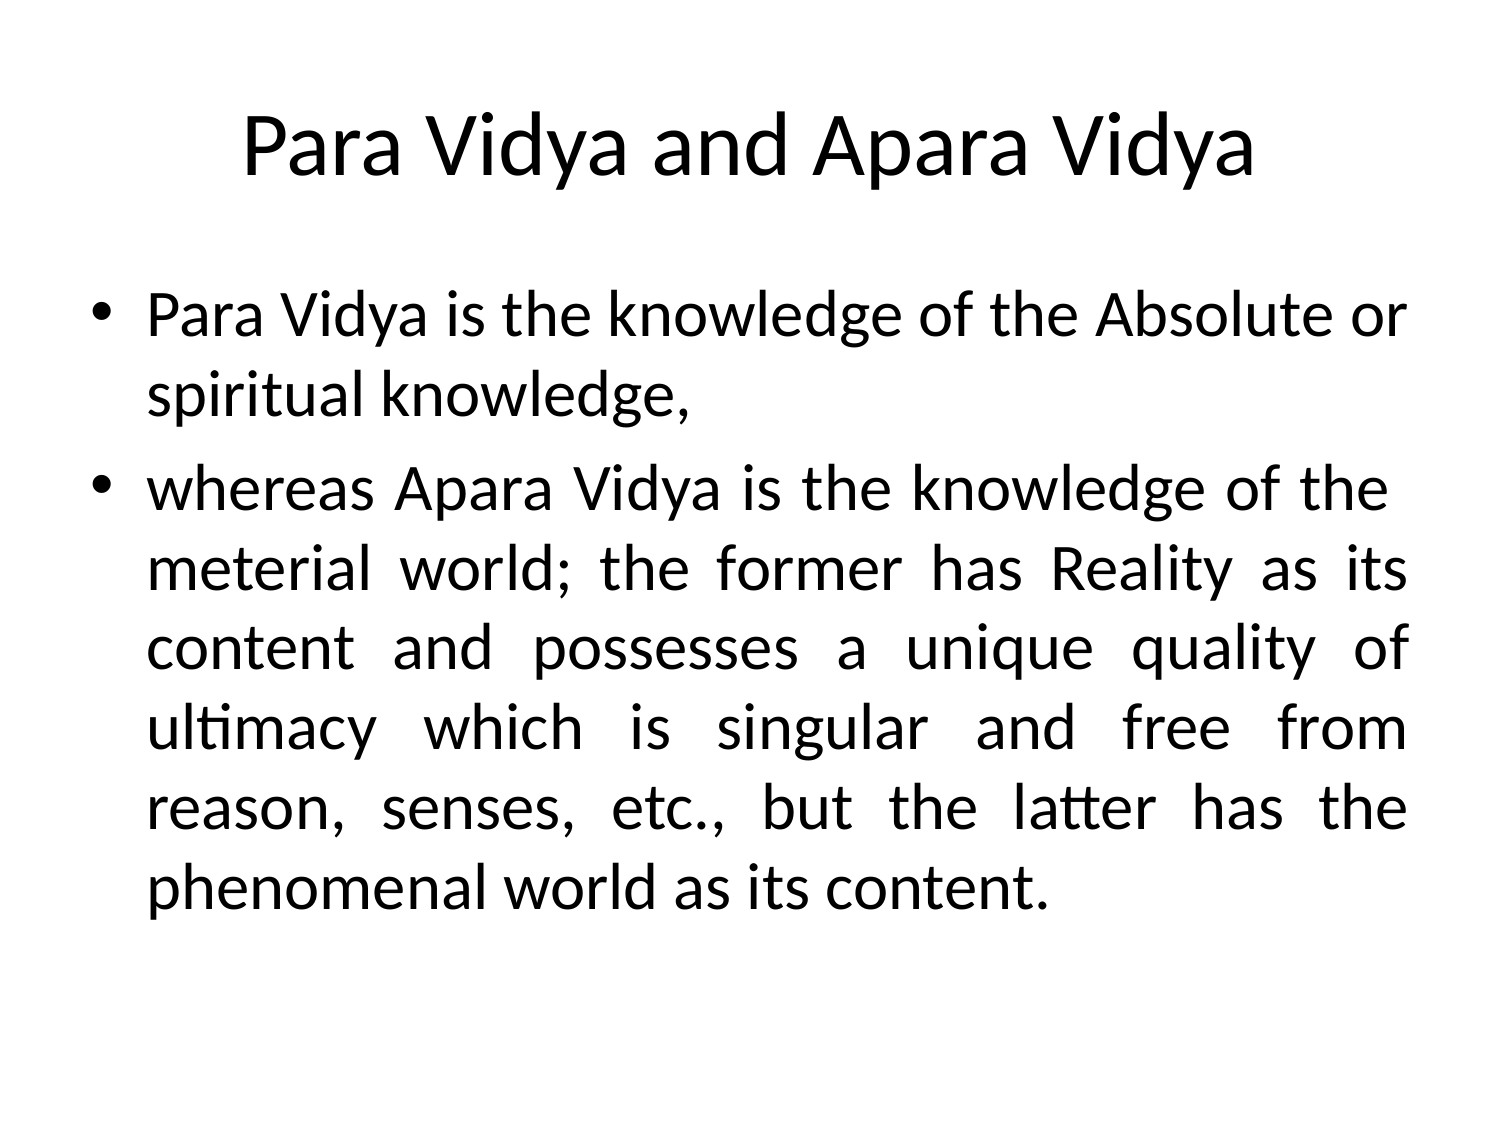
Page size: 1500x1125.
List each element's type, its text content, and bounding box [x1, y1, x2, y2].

list Para Vidya is the knowledge of the Absolute or spiritual knowledge, whereas Apara Vidya is the knowledge of the meterial world; the former has Reality as its content and possesses a unique quality of ultimacy which is singular and free from reason, senses, etc., but the latter has the phenomenal world as its content. [75, 262, 1425, 1005]
title Para Vidya and Apara Vidya [75, 45, 1425, 233]
